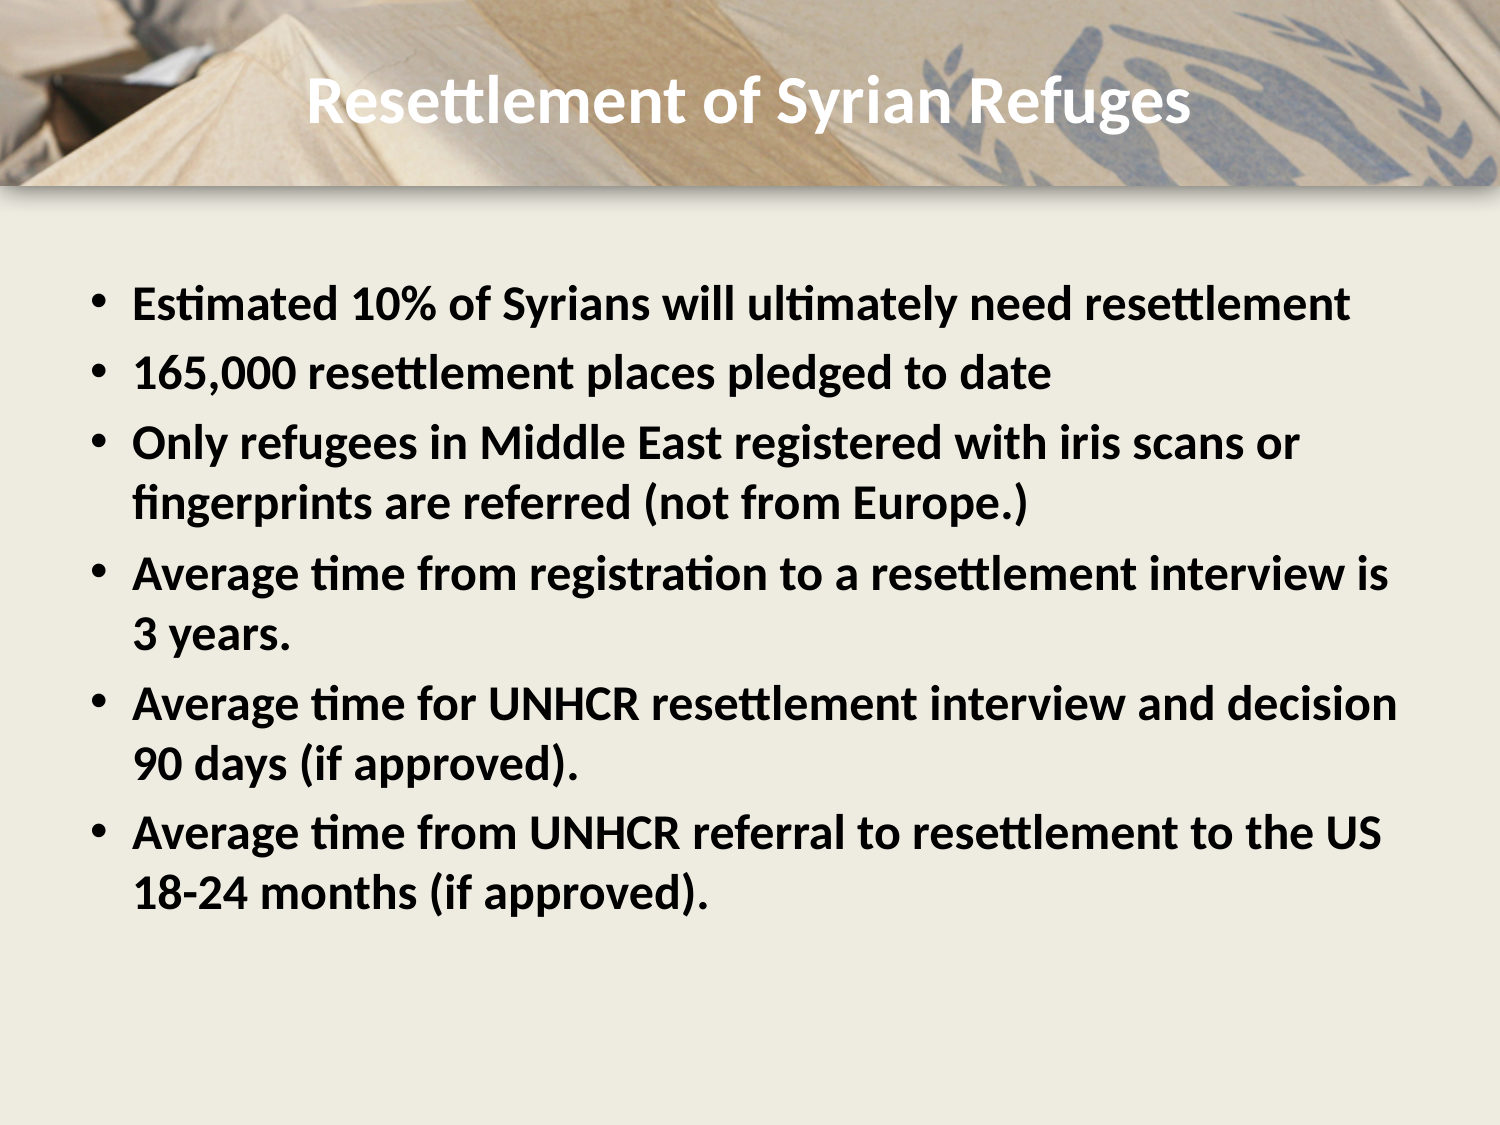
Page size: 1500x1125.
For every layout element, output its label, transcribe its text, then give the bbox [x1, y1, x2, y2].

list Estimated 10% of Syrians will ultimately need resettlement 165,000 resettlement places pledged to date Only refugees in Middle East registered with iris scans or fingerprints are referred (not from Europe.) Average time from registration to a resettlement interview is 3 years. Average time for UNHCR resettlement interview and decision 90 days (if approved). Average time from UNHCR referral to resettlement to the US 18-24 months (if approved). [75, 262, 1425, 1005]
picture [0, 0, 1500, 186]
title Resettlement of Syrian Refuges [75, 2, 1425, 191]
